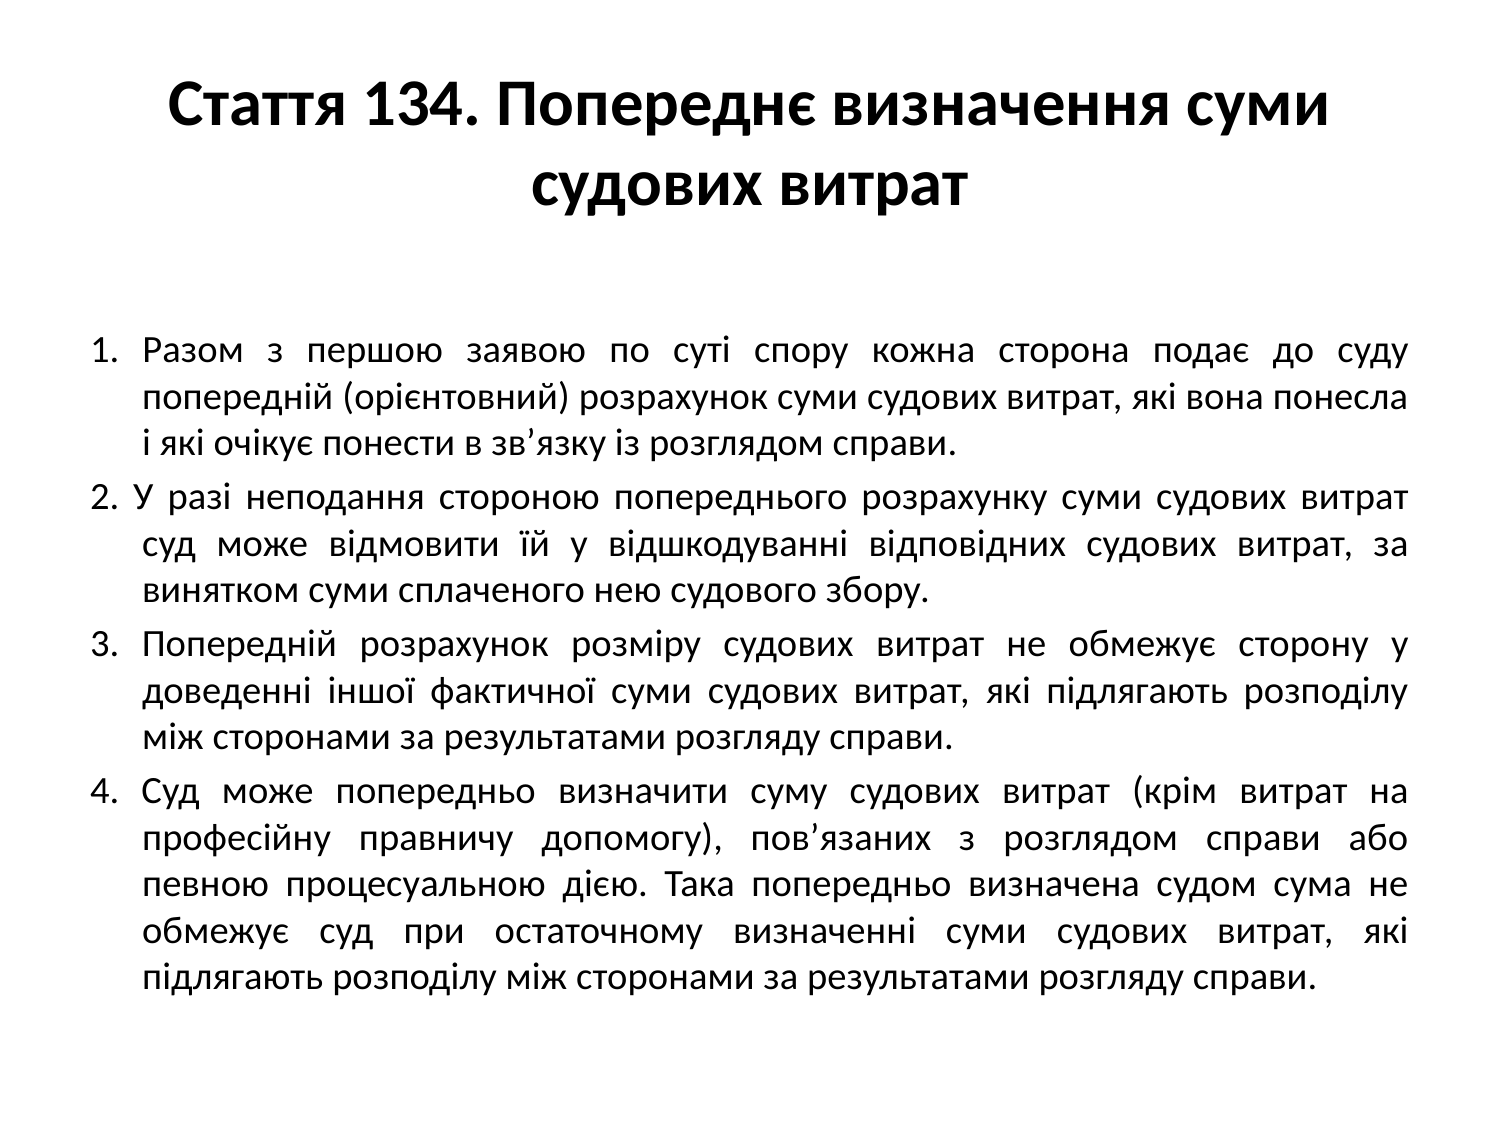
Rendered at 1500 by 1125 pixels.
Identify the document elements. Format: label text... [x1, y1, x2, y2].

title Стаття 134. Попереднє визначення суми судових витрат [75, 45, 1425, 233]
list 1. Разом з першою заявою по суті спору кожна сторона подає до суду попередній (орієнтовний) розрахунок суми судових витрат, які вона понесла і які очікує понести в зв’язку із розглядом справи. 2. У разі неподання стороною попереднього розрахунку суми судових витрат суд може відмовити їй у відшкодуванні відповідних судових витрат, за винятком суми сплаченого нею судового збору. 3. Попередній розрахунок розміру судових витрат не обмежує сторону у доведенні іншої фактичної суми судових витрат, які підлягають розподілу між сторонами за результатами розгляду справи. 4. Суд може попередньо визначити суму судових витрат (крім витрат на професійну правничу допомогу), пов’язаних з розглядом справи або певною процесуальною дією. Така попередньо визначена судом сума не обмежує суд при остаточному визначенні суми судових витрат, які підлягають розподілу між сторонами за результатами розгляду справи. [75, 262, 1425, 1005]
